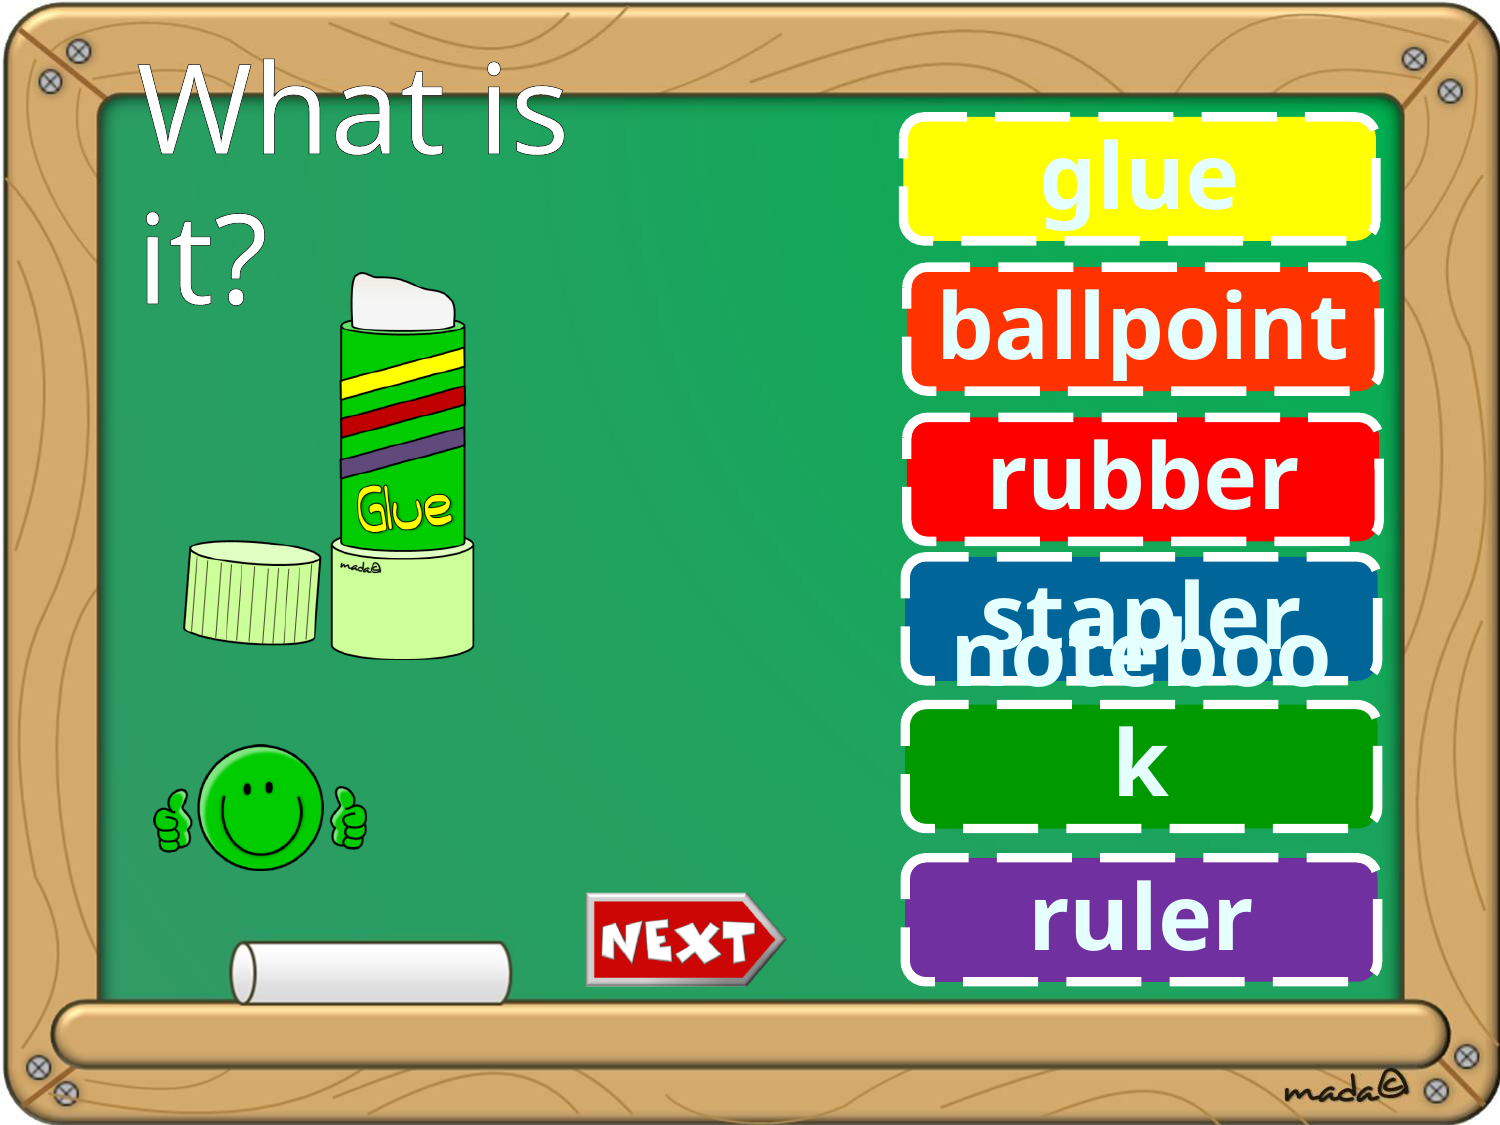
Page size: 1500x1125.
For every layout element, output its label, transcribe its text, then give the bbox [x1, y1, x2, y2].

text_box rubber [904, 415, 1382, 544]
text_box ballpoint [904, 265, 1382, 394]
text_box notebook [903, 702, 1380, 831]
text_box ruler [903, 855, 1380, 984]
text_box glue [901, 114, 1379, 243]
text_box stapler [903, 554, 1380, 683]
picture [0, 0, 1500, 1125]
text_box What is it? [120, 106, 743, 252]
